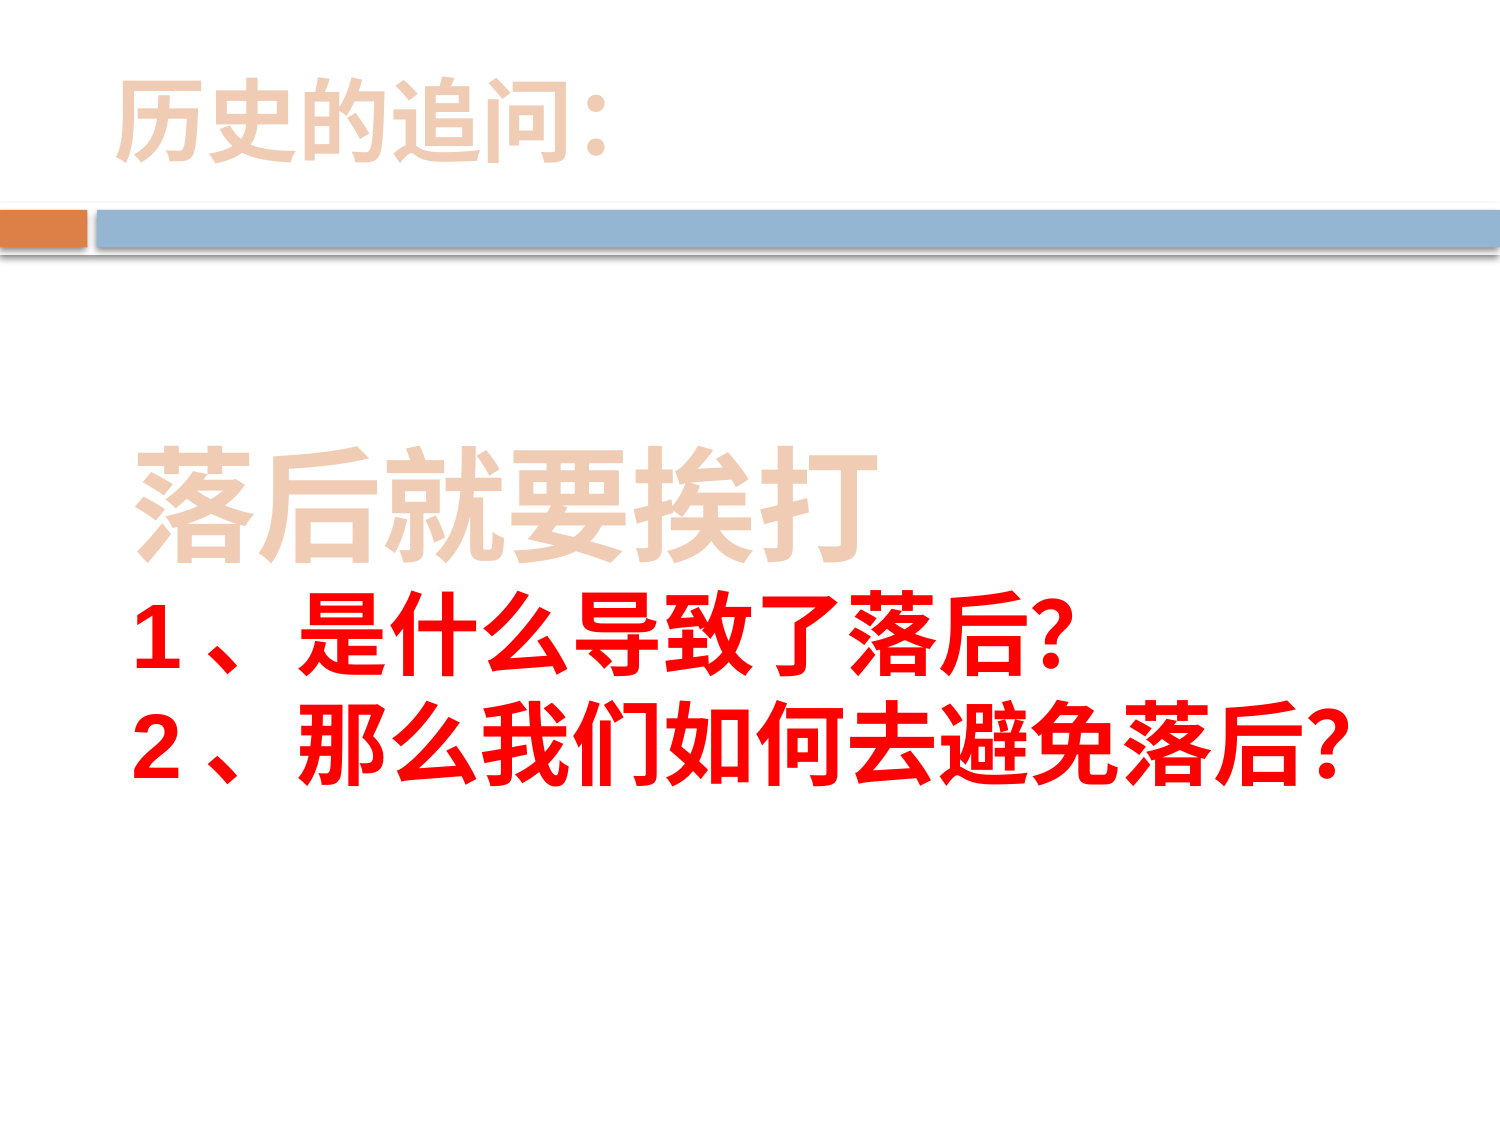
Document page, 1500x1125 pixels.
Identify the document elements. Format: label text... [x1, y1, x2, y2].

text_box 落后就要挨打 1、是什么导致了落后？ 2、那么我们如何去避免落后？ [117, 419, 1395, 805]
title 历史的追问： [99, 37, 1438, 201]
